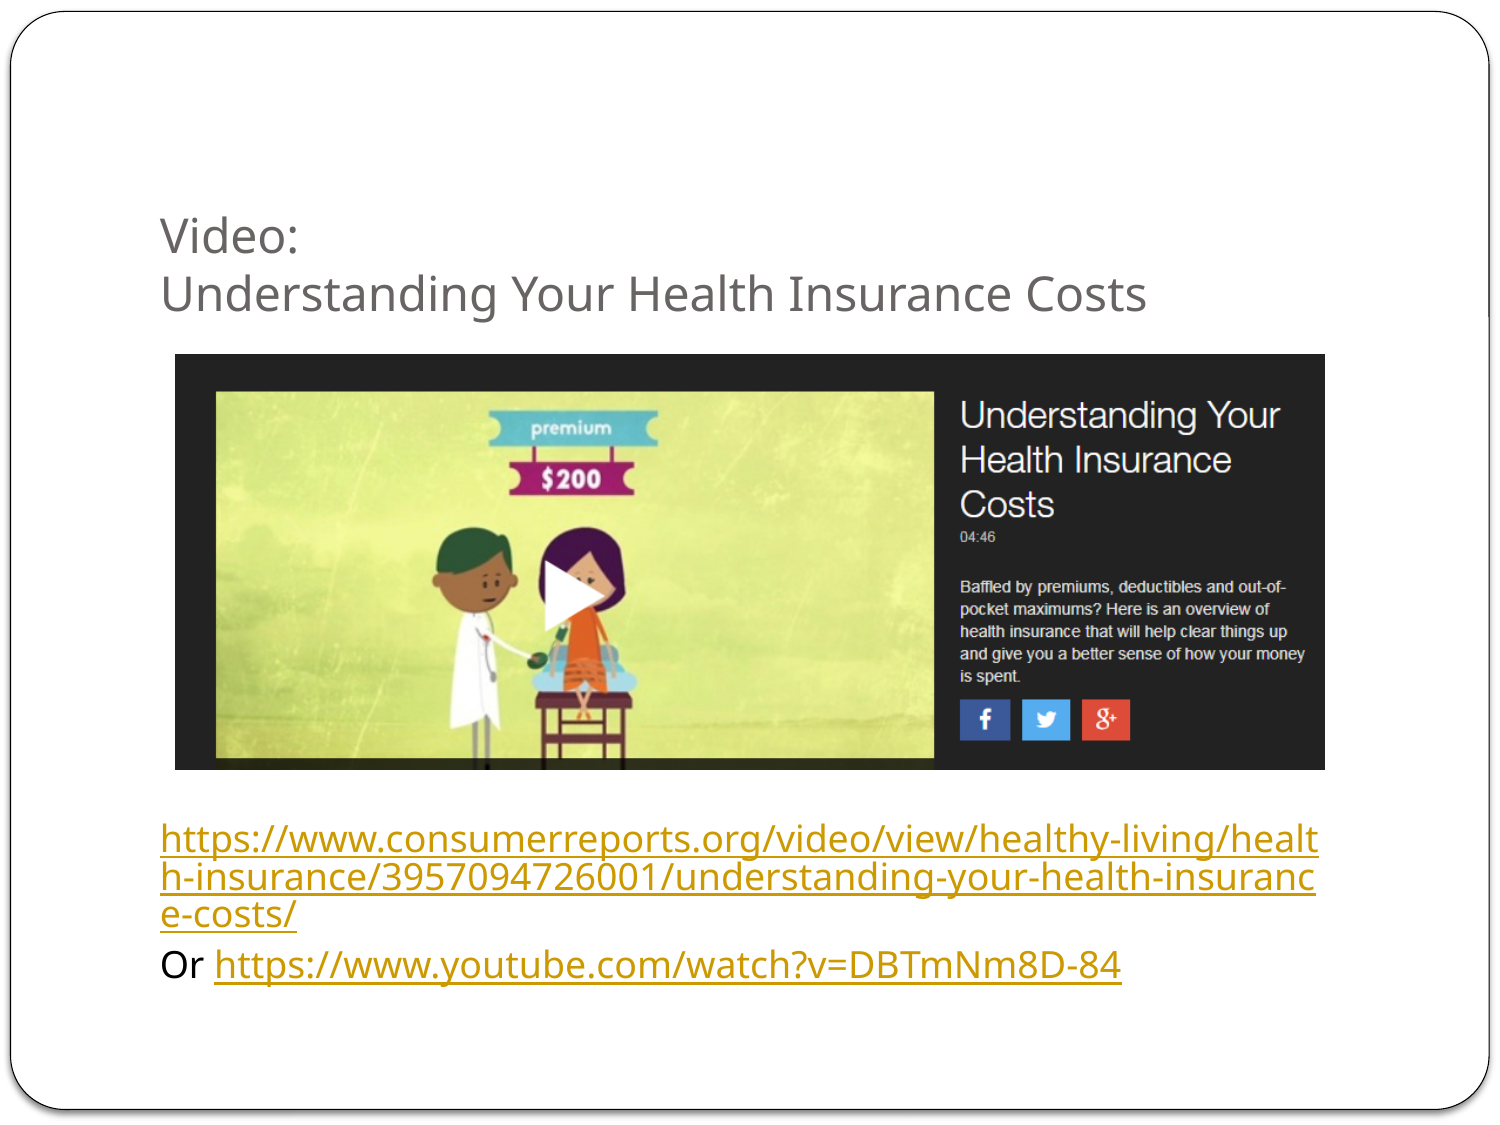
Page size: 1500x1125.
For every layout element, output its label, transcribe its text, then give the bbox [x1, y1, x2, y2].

title Video: Understanding Your Health Insurance Costs [144, 195, 1420, 336]
text_box https://www.consumerreports.org/video/view/healthy-living/health-insurance/3957094726001/understanding-your-health-insurance-costs/ Or https://www.youtube.com/watch?v=DBTmNm8D-84 [144, 807, 1350, 925]
picture [175, 354, 1325, 771]
